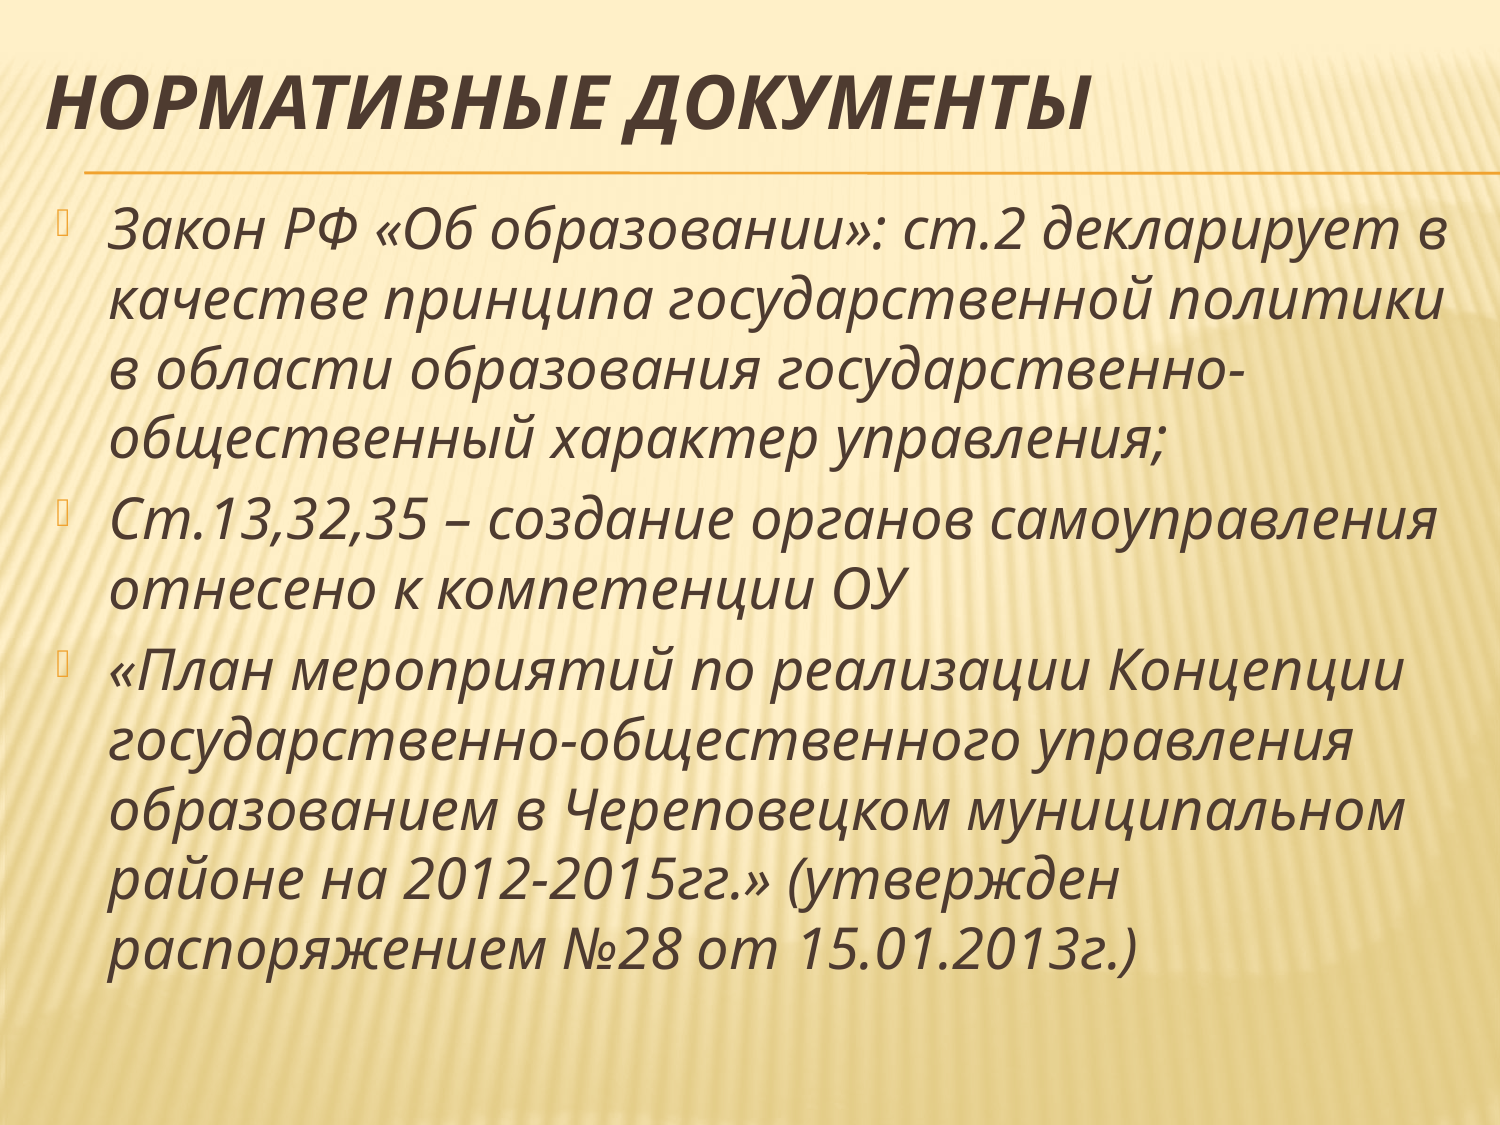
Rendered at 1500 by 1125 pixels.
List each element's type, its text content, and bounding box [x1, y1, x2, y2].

list Закон РФ «Об образовании»: ст.2 декларирует в качестве принципа государственной политики в области образования государственно-общественный характер управления; Ст.13,32,35 – создание органов самоуправления отнесено к компетенции ОУ «План мероприятий по реализации Концепции государственно-общественного управления образованием в Череповецком муниципальном районе на 2012-2015гг.» (утвержден распоряжением №28 от 15.01.2013г.) [41, 184, 1467, 1094]
title Нормативные документы [29, 30, 1455, 169]
